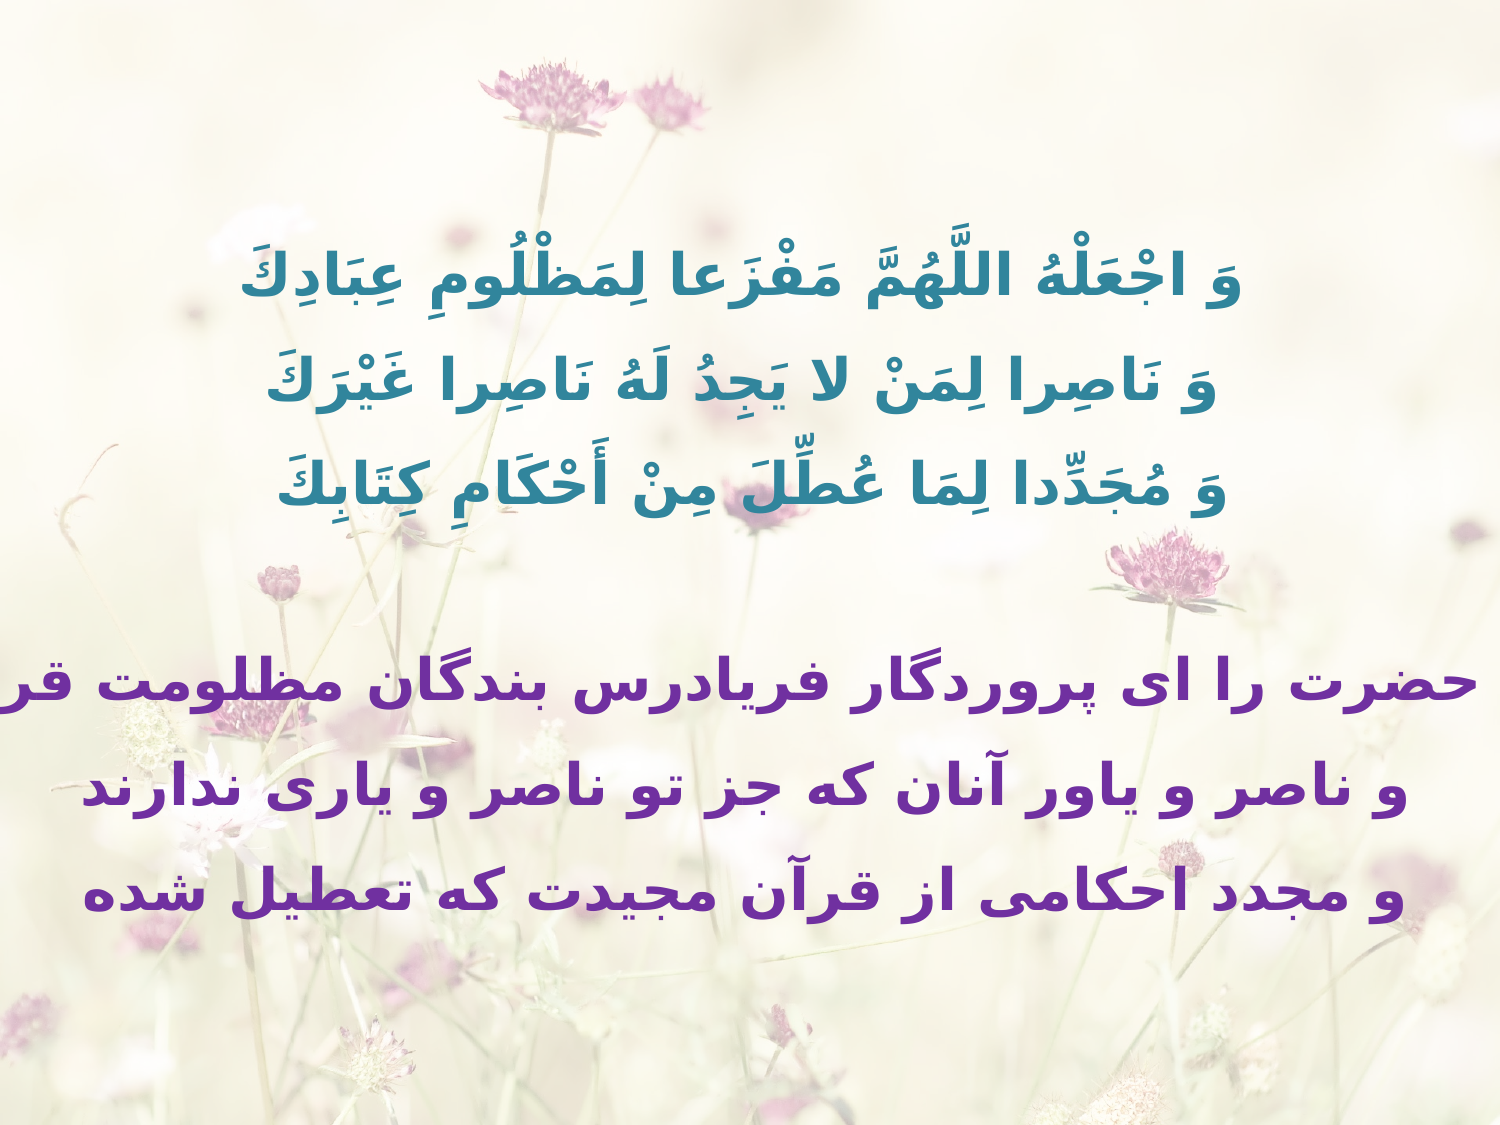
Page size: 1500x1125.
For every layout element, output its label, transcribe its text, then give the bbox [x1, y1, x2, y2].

text_box و آن حضرت را ای پروردگار فریادرس بندگان مظلومت قرار ده و ناصر و یاور آنان که جز تو ناصر و یاری ندارند و مجدد احکامی از قرآن مجیدت که تعطیل شده [0, 600, 1500, 930]
text_box وَ اجْعَلْهُ اللَّهُمَّ مَفْزَعا لِمَظْلُومِ عِبَادِكَ وَ نَاصِرا لِمَنْ لا يَجِدُ لَهُ نَاصِرا غَيْرَكَ وَ مُجَدِّدا لِمَا عُطِّلَ مِنْ أَحْكَامِ كِتَابِكَ [137, 194, 1347, 600]
